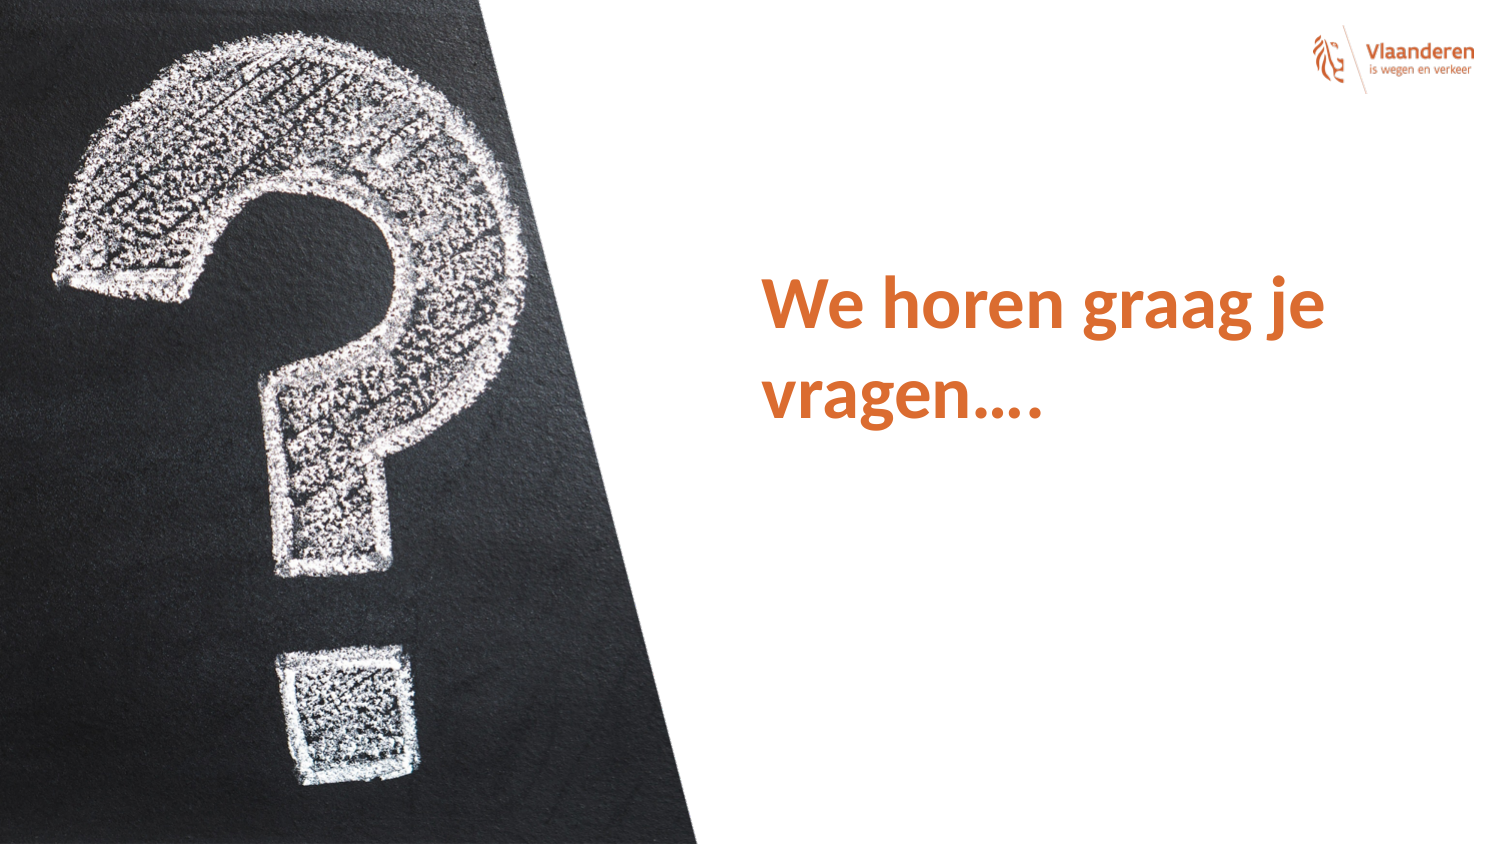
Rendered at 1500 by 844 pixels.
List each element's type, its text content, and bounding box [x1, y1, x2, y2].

picture [0, 0, 1500, 844]
text_box We horen graag je vragen…. [746, 315, 1388, 449]
picture [1313, 25, 1474, 94]
